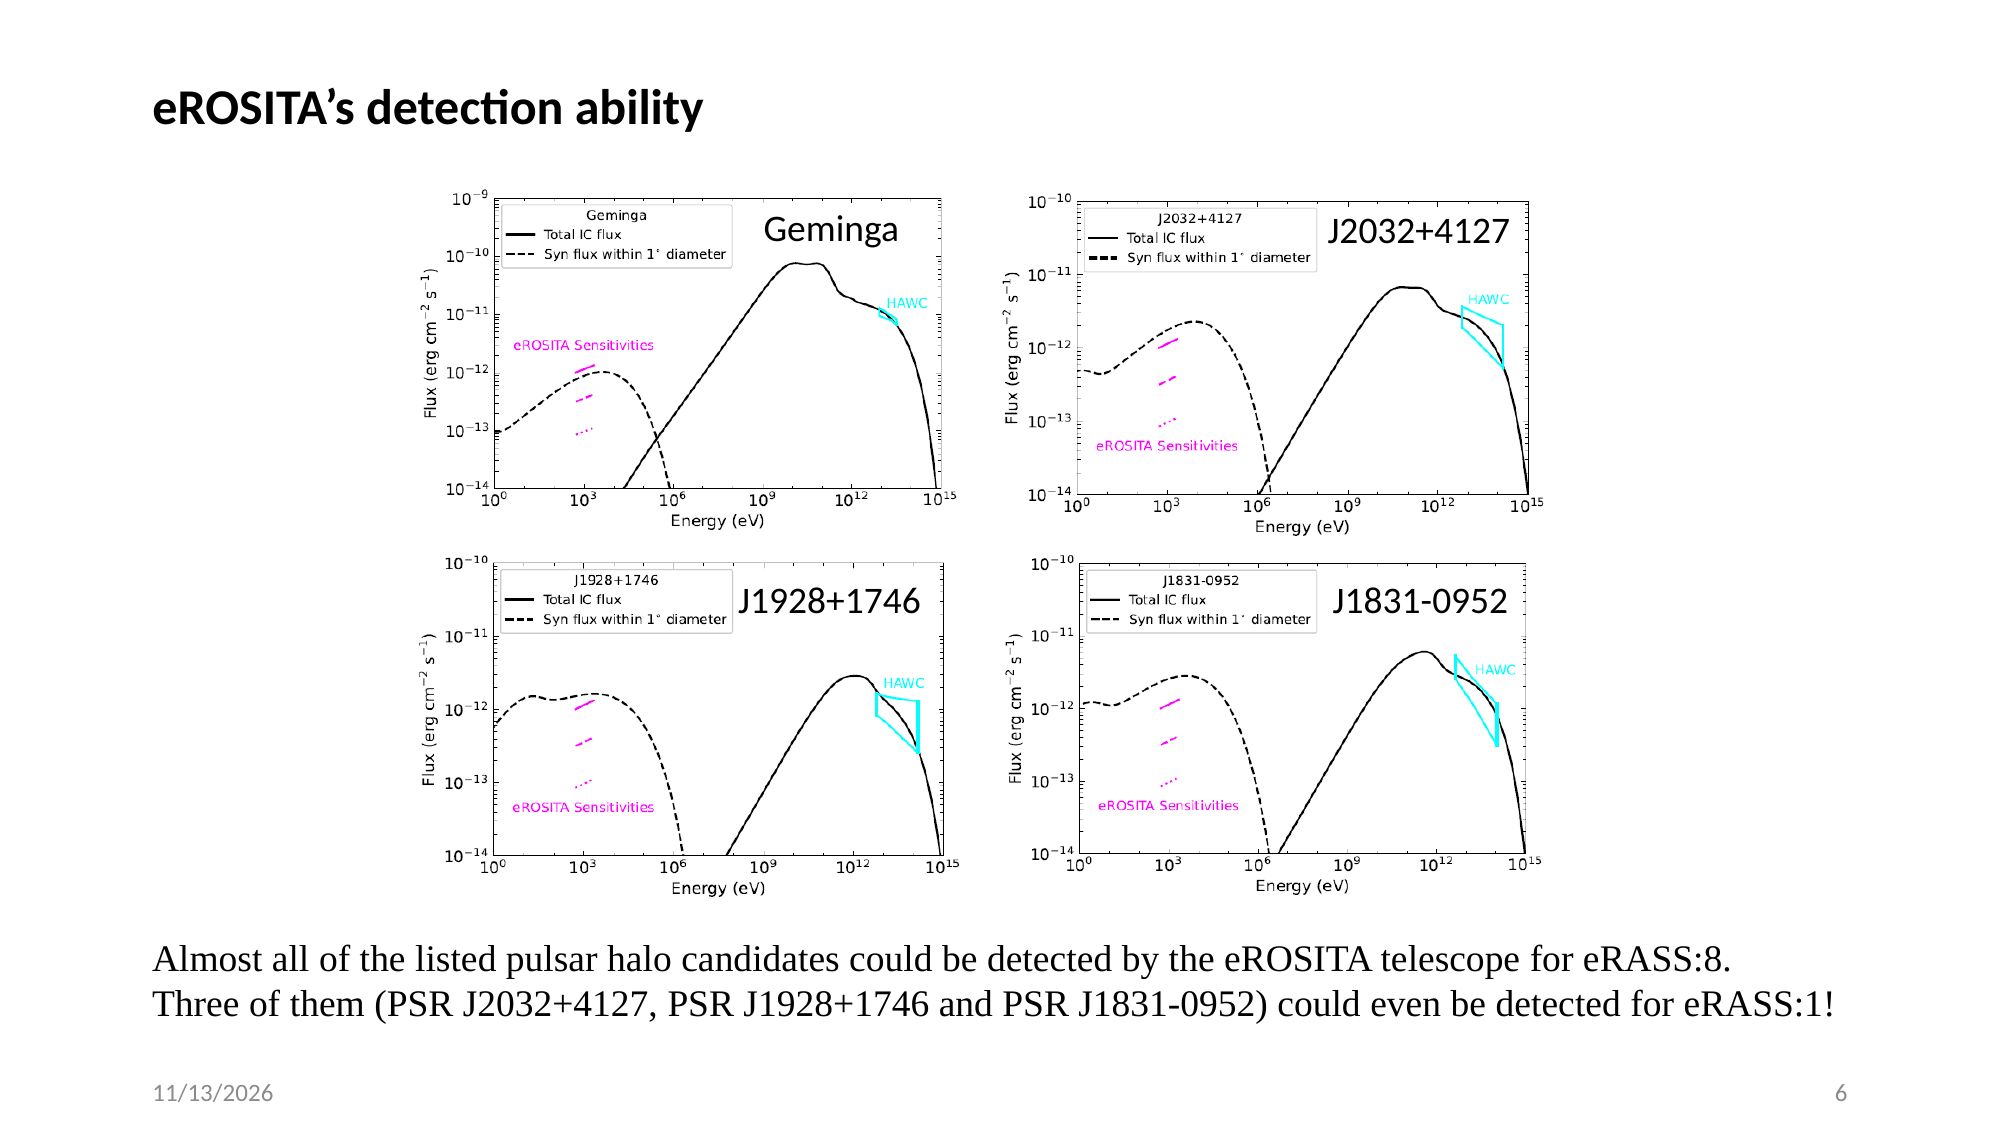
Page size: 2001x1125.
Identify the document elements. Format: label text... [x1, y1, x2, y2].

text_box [406, 178, 1556, 906]
slide_number 6 [1412, 1073, 1863, 1111]
title eROSITA’s detection ability [137, 59, 1863, 157]
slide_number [137, 1073, 588, 1111]
text_box Almost all of the listed pulsar halo candidates could be detected by the eROSITA telescope for eRASS:8. Three of them (PSR J2032+4127, PSR J1928+1746 and PSR J1831-0952) could even be detected for eRASS:1! [137, 926, 1863, 1031]
